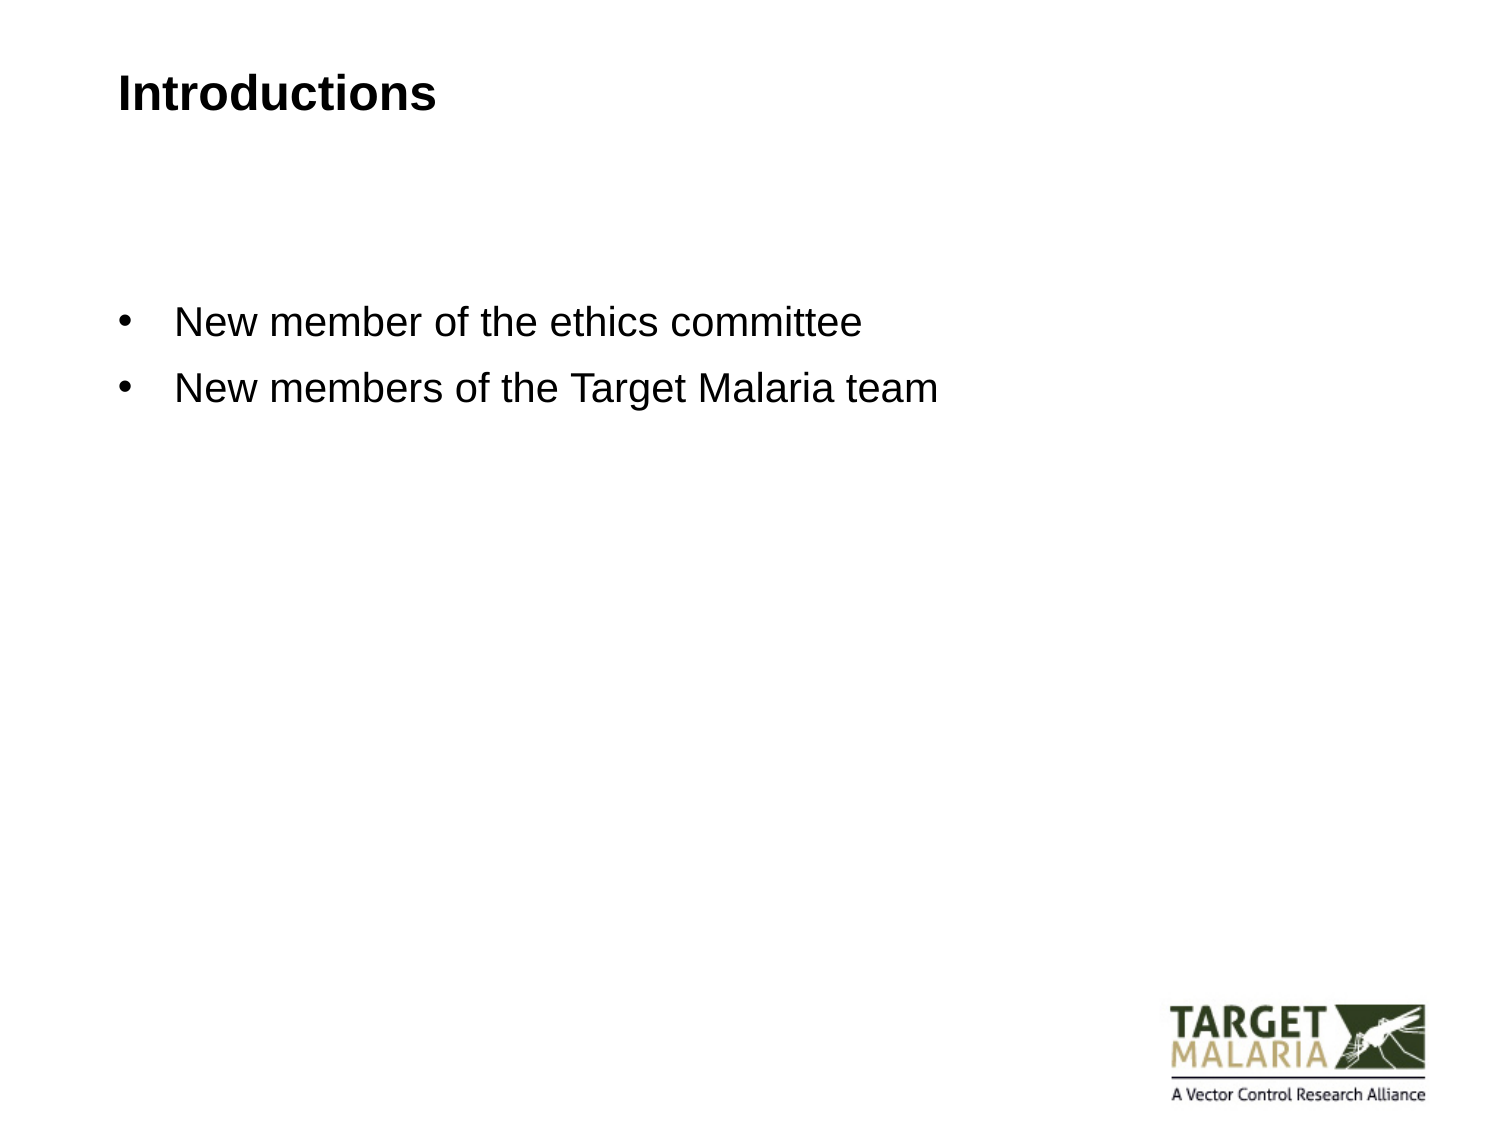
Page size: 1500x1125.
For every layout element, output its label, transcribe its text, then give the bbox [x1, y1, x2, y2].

list Introductions [103, 59, 1397, 278]
picture [0, 987, 1500, 1121]
list New member of the ethics committee New members of the Target Malaria team [103, 293, 1397, 988]
